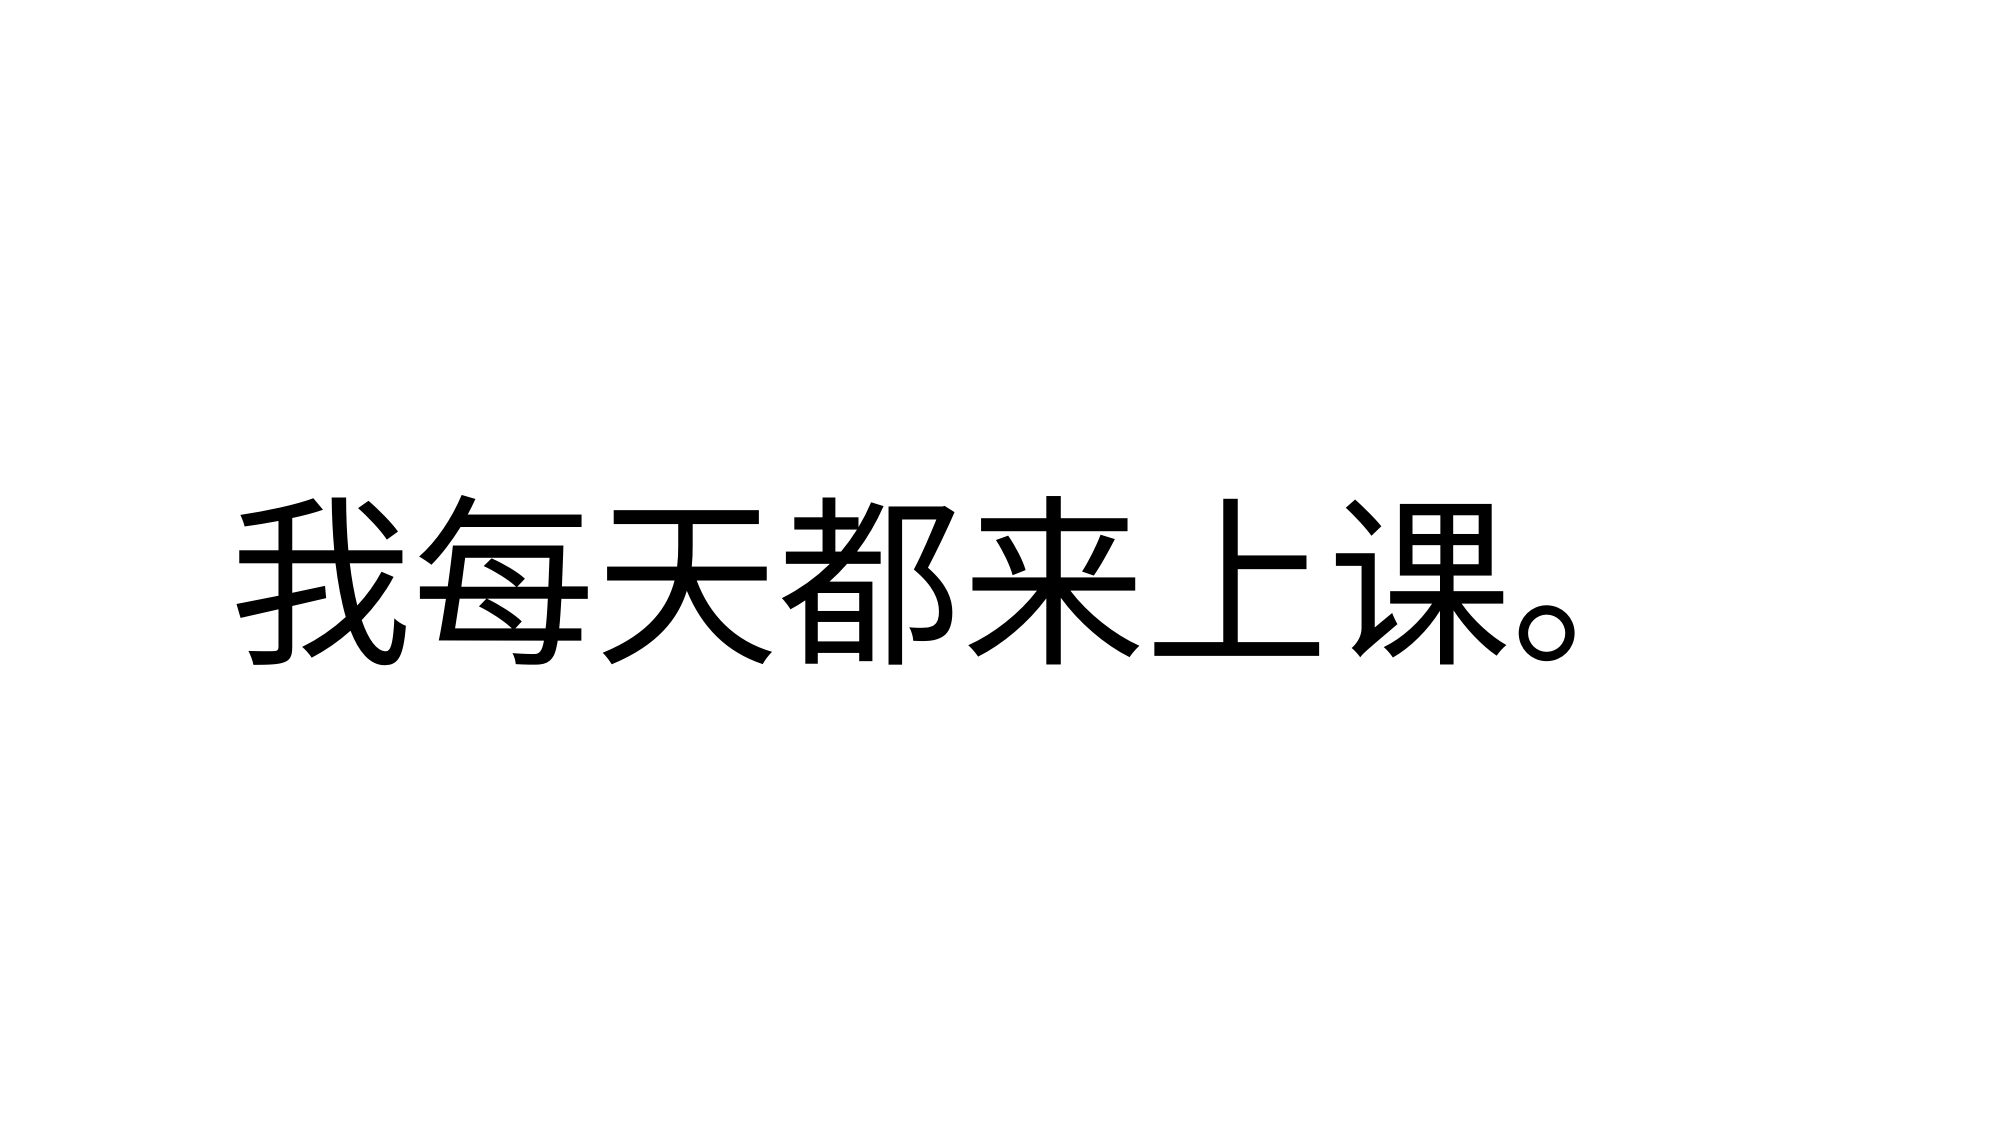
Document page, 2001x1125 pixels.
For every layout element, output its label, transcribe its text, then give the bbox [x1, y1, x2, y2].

list 我每天都来上课。 [214, 484, 1860, 996]
